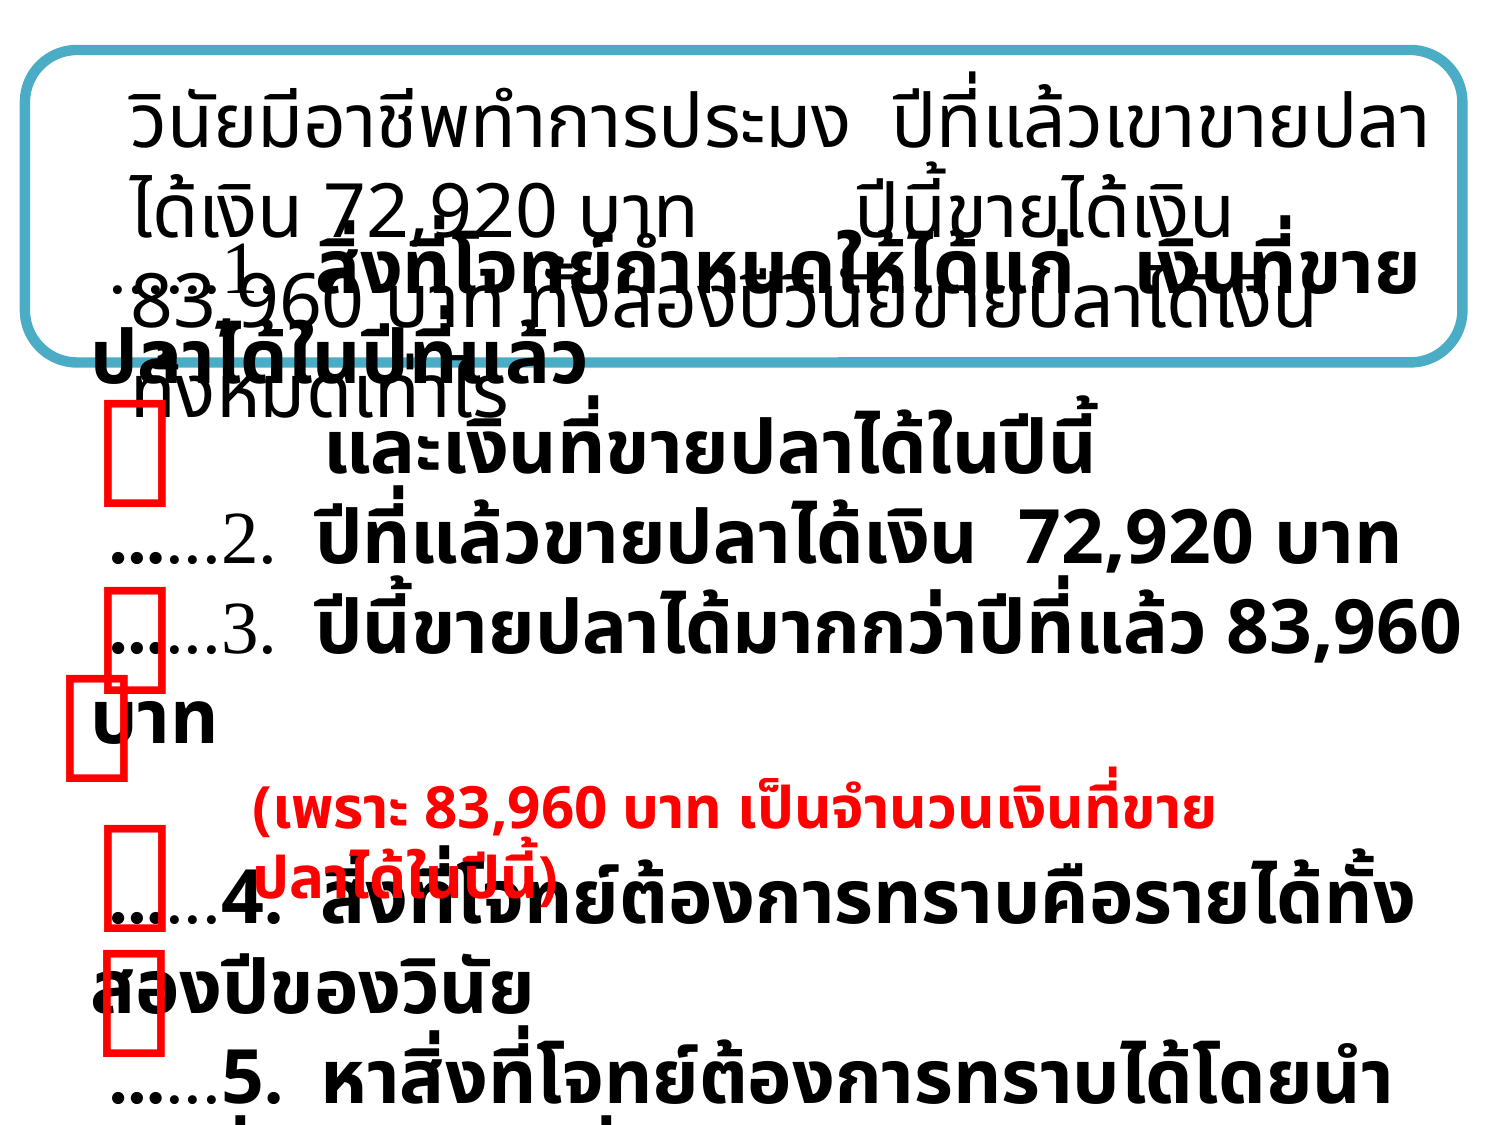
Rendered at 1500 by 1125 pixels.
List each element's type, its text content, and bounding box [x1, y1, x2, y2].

text_box (เพราะ 83,960 บาท เป็นจำนวนเงินที่ขายปลาได้ในปีนี้) [237, 762, 1238, 918]
text_box ......1. สิ่งที่โจทย์กำหนดให้ได้แก่ เงินที่ขายปลาได้ในปีที่แล้ว และเงินที่ขายปลาได้ในปีนี้ ......2. ปีที่แล้วขายปลาได้เงิน 72,920 บาท ......3. ปีนี้ขายปลาได้มากกว่าปีที่แล้ว 83,960 บาท ......4. สิ่งที่โจทย์ต้องการทราบคือรายได้ทั้งสองปีของวินัย ......5. หาสิ่งที่โจทย์ต้องการทราบได้โดยนำเงินที่ขายได้ในปีที่แล้ว รวมกับที่ขายได้ในปีนี้ [74, 211, 1500, 1125]
text_box  [75, 349, 196, 537]
text_box วินัยมีอาชีพทำการประมง ปีที่แล้วเขาขายปลาได้เงิน 72,920 บาท ปีนี้ขายได้เงิน 83,960 บาท ทั้งสองปีวินัยขายปลาได้เงินทั้งหมดเท่าไร [24, 49, 1463, 363]
text_box  [75, 899, 188, 1095]
text_box  [37, 624, 203, 820]
text_box  [75, 537, 196, 624]
text_box  [75, 820, 196, 970]
